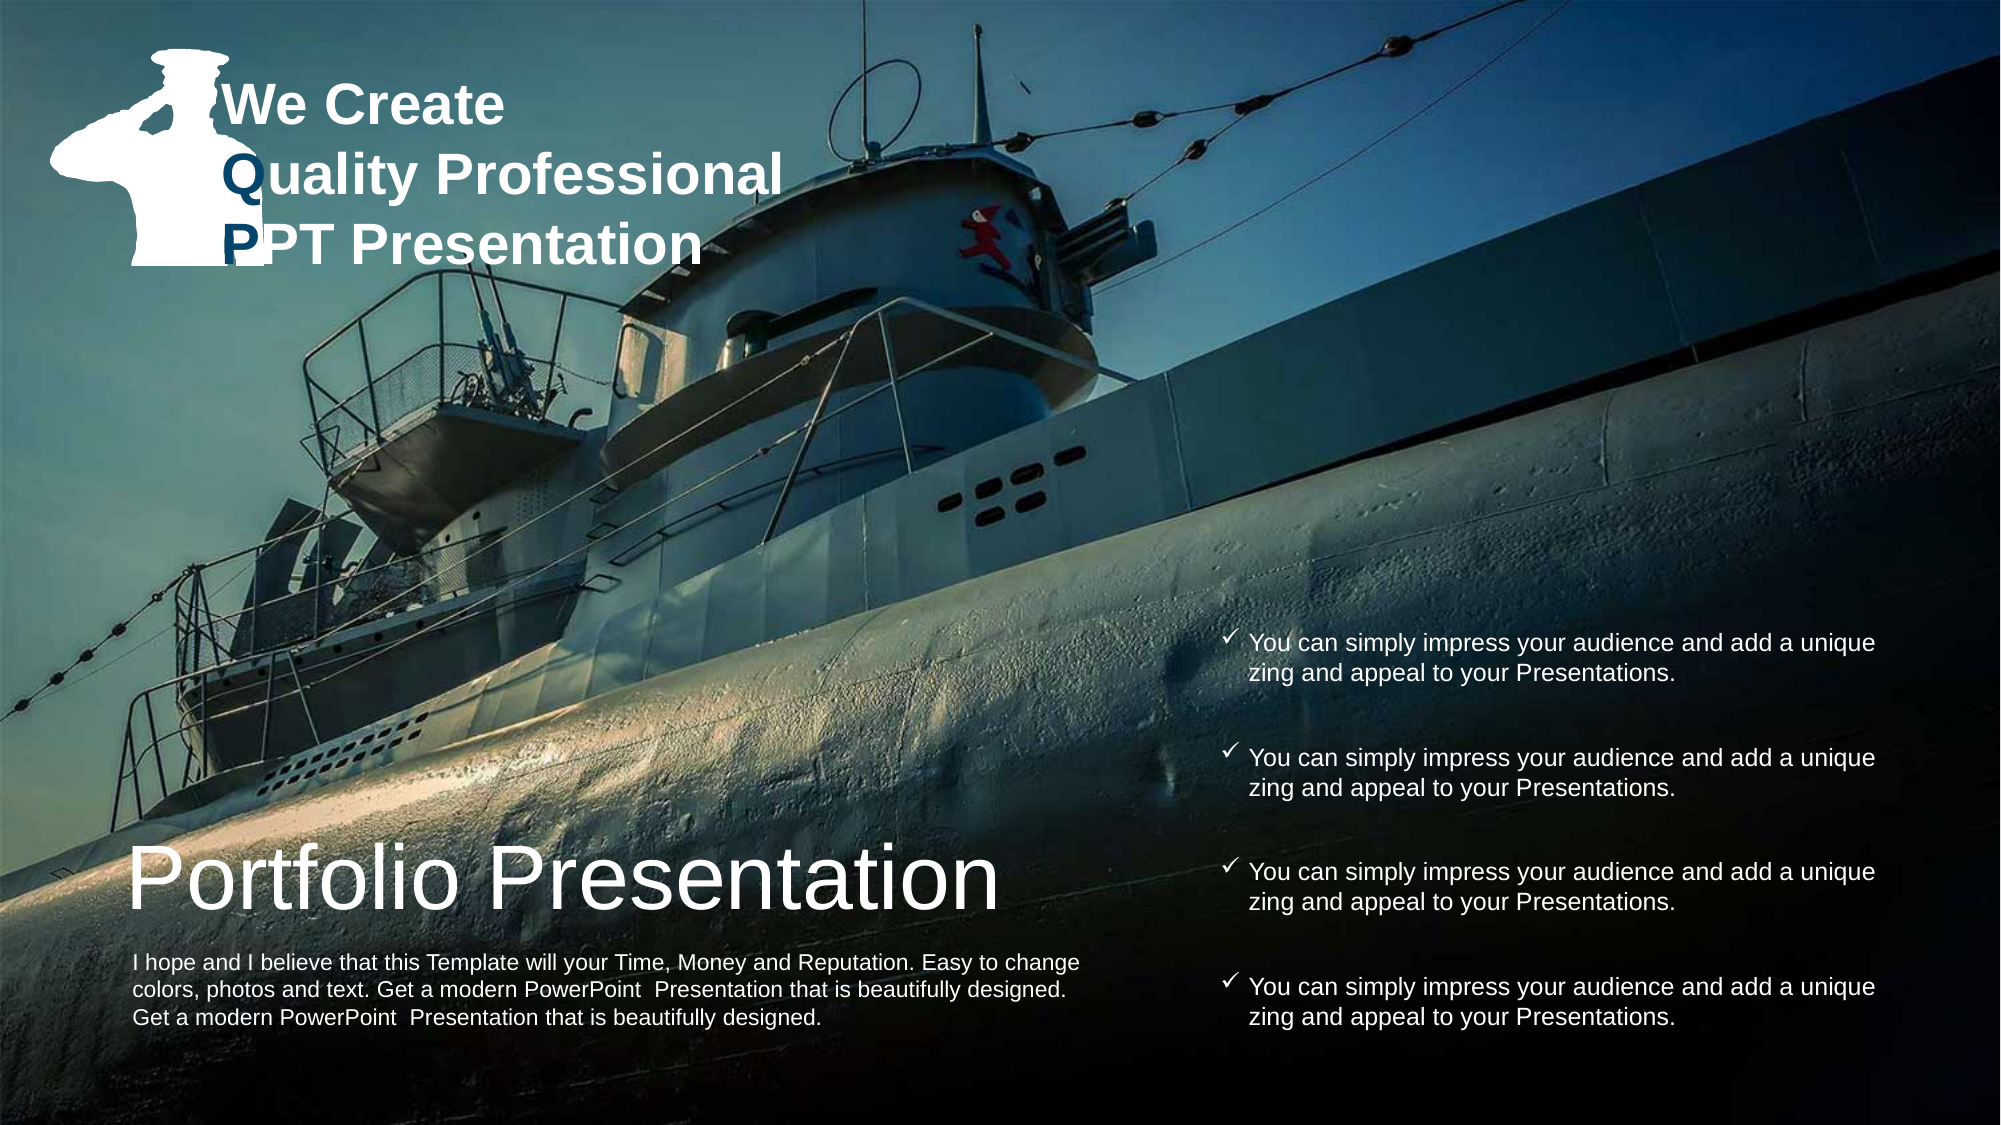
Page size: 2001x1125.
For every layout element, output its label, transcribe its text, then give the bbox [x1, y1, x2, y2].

text_box You can simply impress your audience and add a unique zing and appeal to your Presentations. [1202, 962, 1903, 1038]
text_box You can simply impress your audience and add a unique zing and appeal to your Presentations. [1202, 848, 1903, 923]
text_box Portfolio Presentation [110, 818, 1134, 941]
text_box You can simply impress your audience and add a unique zing and appeal to your Presentations. [1202, 733, 1903, 809]
text_box You can simply impress your audience and add a unique zing and appeal to your Presentations. [1202, 619, 1903, 694]
text_box We Create Quality Professional PPT Presentation [215, 65, 843, 276]
text_box I hope and I believe that this Template will your Time, Money and Reputation. Easy to change colors, photos and text. Get a modern PowerPoint Presentation that is beautifully designed. Get a modern PowerPoint Presentation that is beautifully designed. [96, 940, 1134, 1038]
picture [0, 0, 2001, 1125]
text_box [50, 48, 230, 266]
